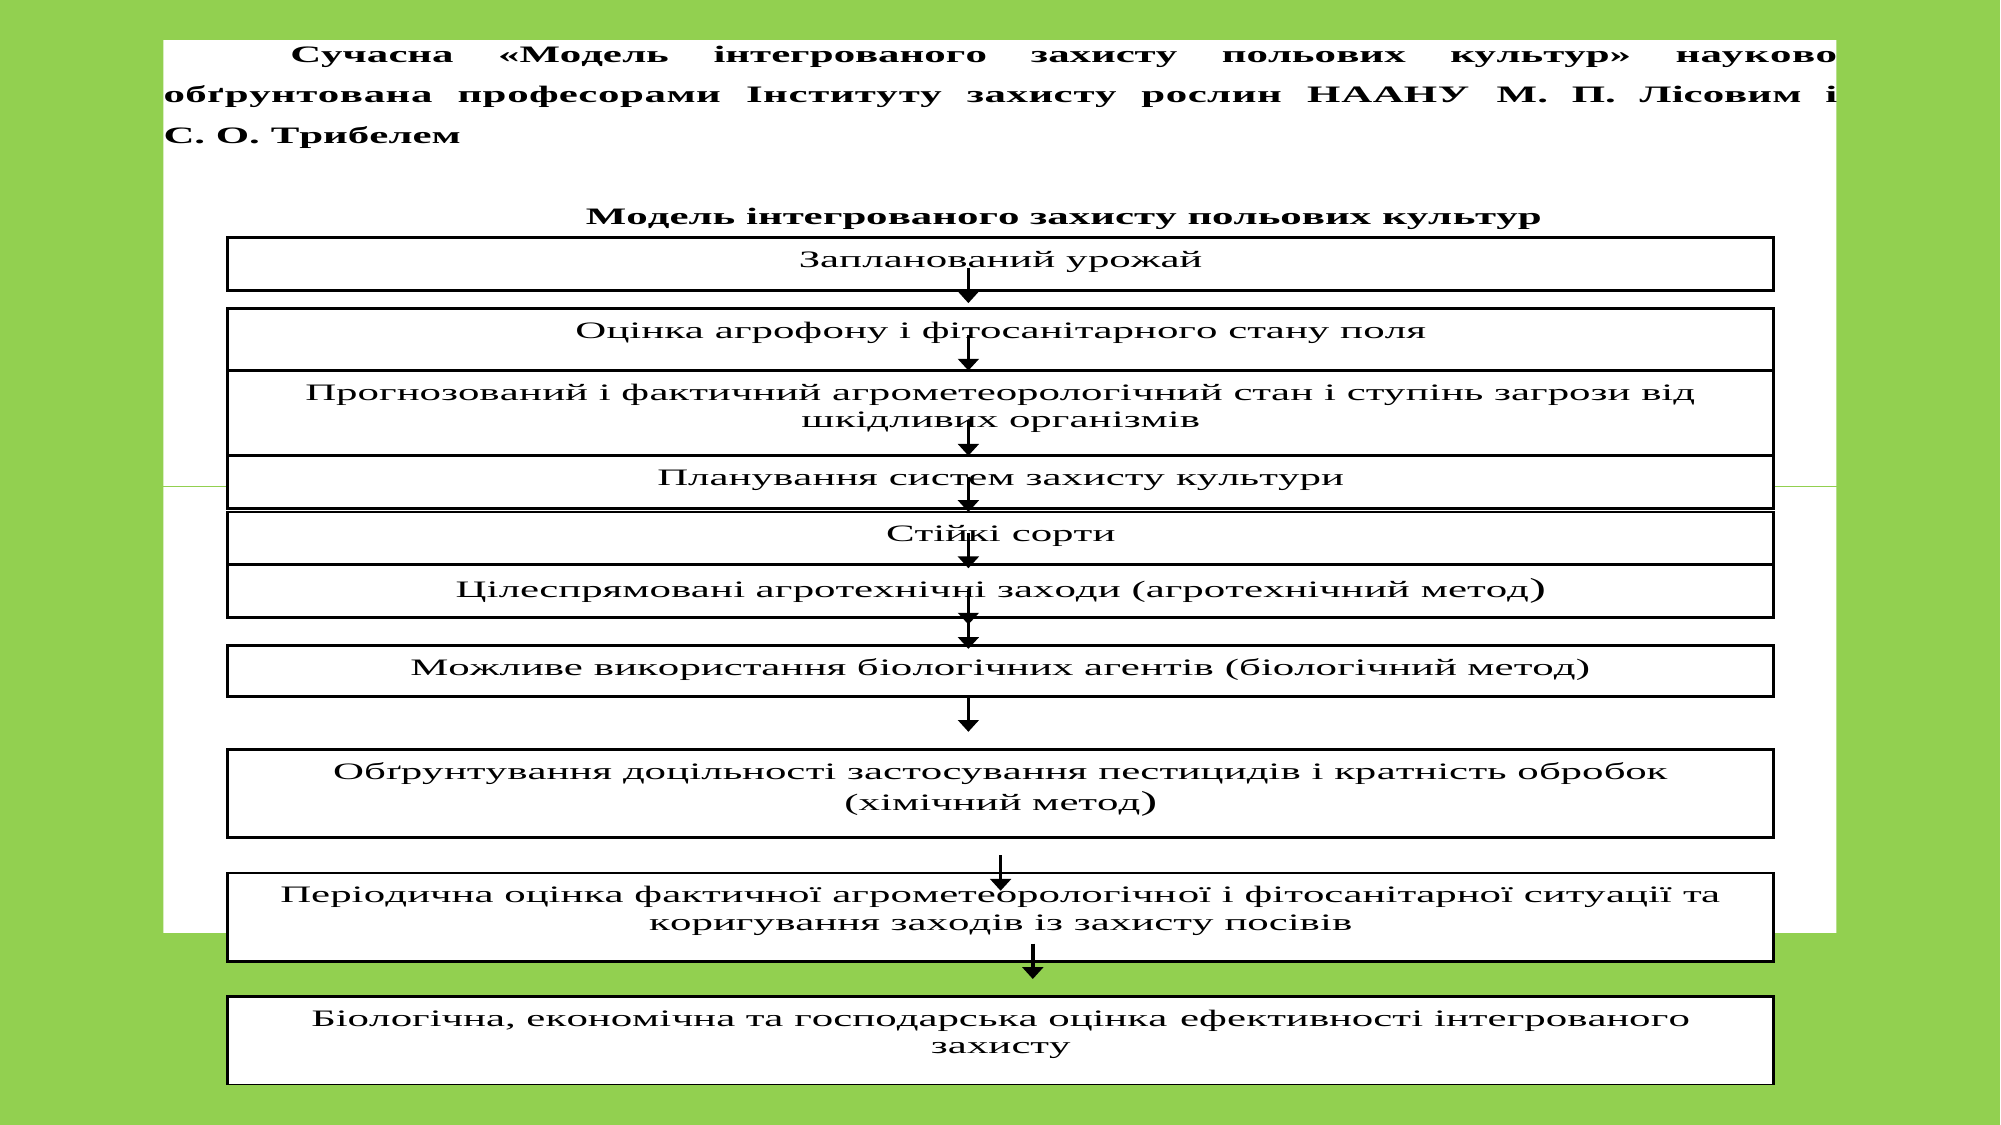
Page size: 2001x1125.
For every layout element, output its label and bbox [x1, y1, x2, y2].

list [163, 40, 1837, 1085]
